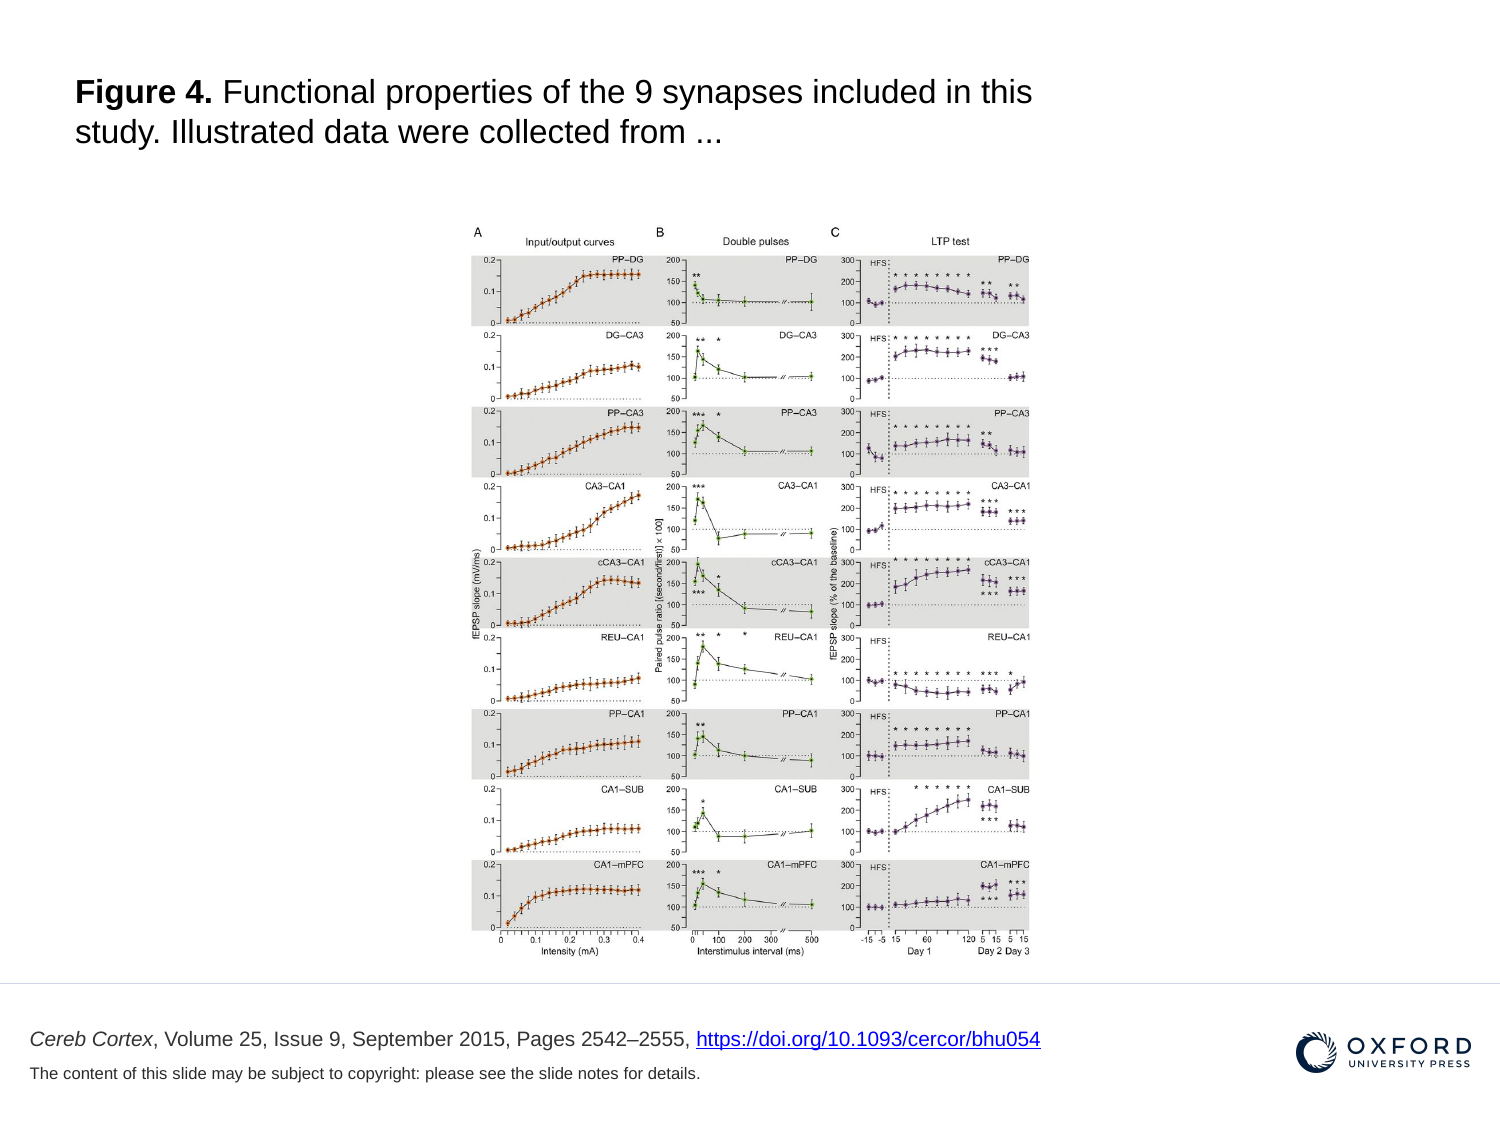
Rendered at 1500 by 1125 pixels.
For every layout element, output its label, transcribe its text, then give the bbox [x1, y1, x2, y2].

title Figure 4. Functional properties of the 9 synapses included in this study. Illustrated data were collected from ... [75, 69, 1078, 171]
footer Cereb Cortex, Volume 25, Issue 9, September 2015, Pages 2542–2555, https://doi.org/10.1093/cercor/bhu054 The content of this slide may be subject to copyright: please see the slide notes for details. [0, 983, 1260, 1125]
picture [470, 224, 1030, 957]
picture [1296, 1032, 1471, 1073]
